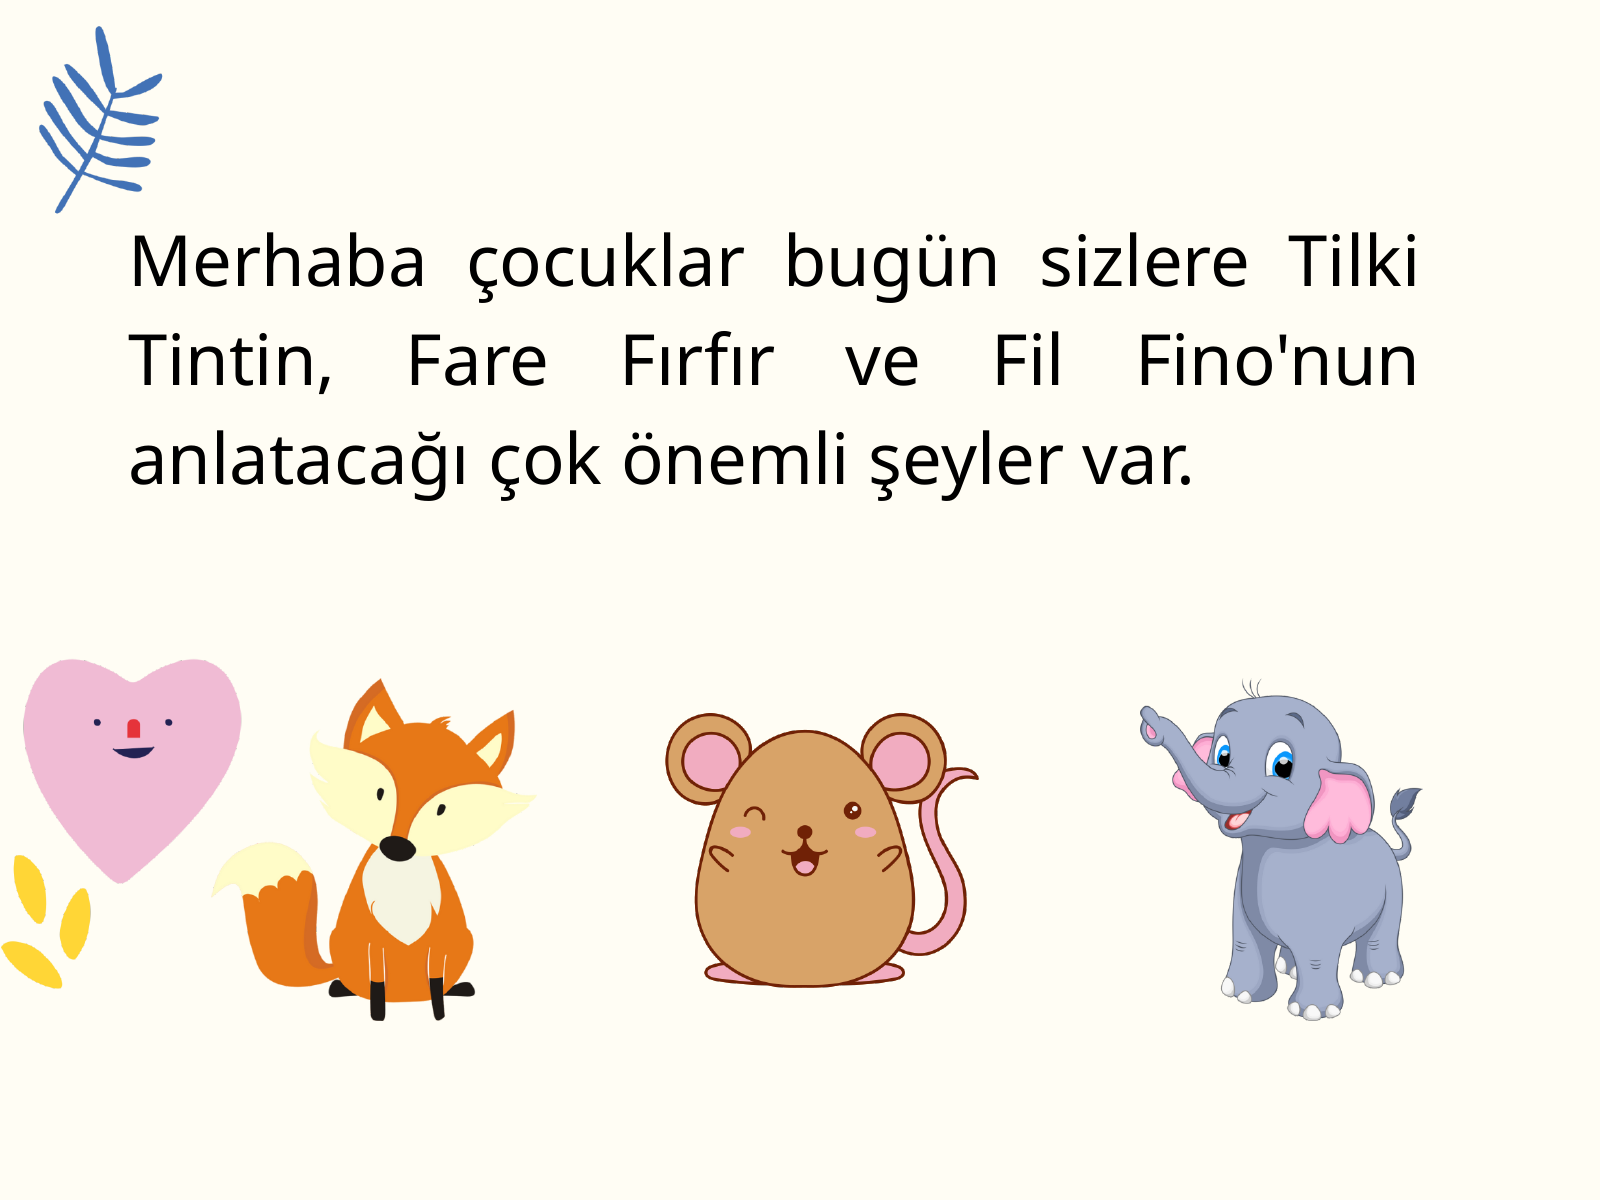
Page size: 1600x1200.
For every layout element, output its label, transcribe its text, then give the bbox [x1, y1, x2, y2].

picture [656, 710, 979, 989]
picture [35, 25, 165, 215]
text_box Merhaba çocuklar bugün sizlere Tilki Tintin, Fare Fırfır ve Fil Fino'nun anlatacağı çok önemli şeyler var. [128, 201, 1423, 499]
picture [1140, 677, 1423, 1022]
picture [0, 634, 538, 1022]
